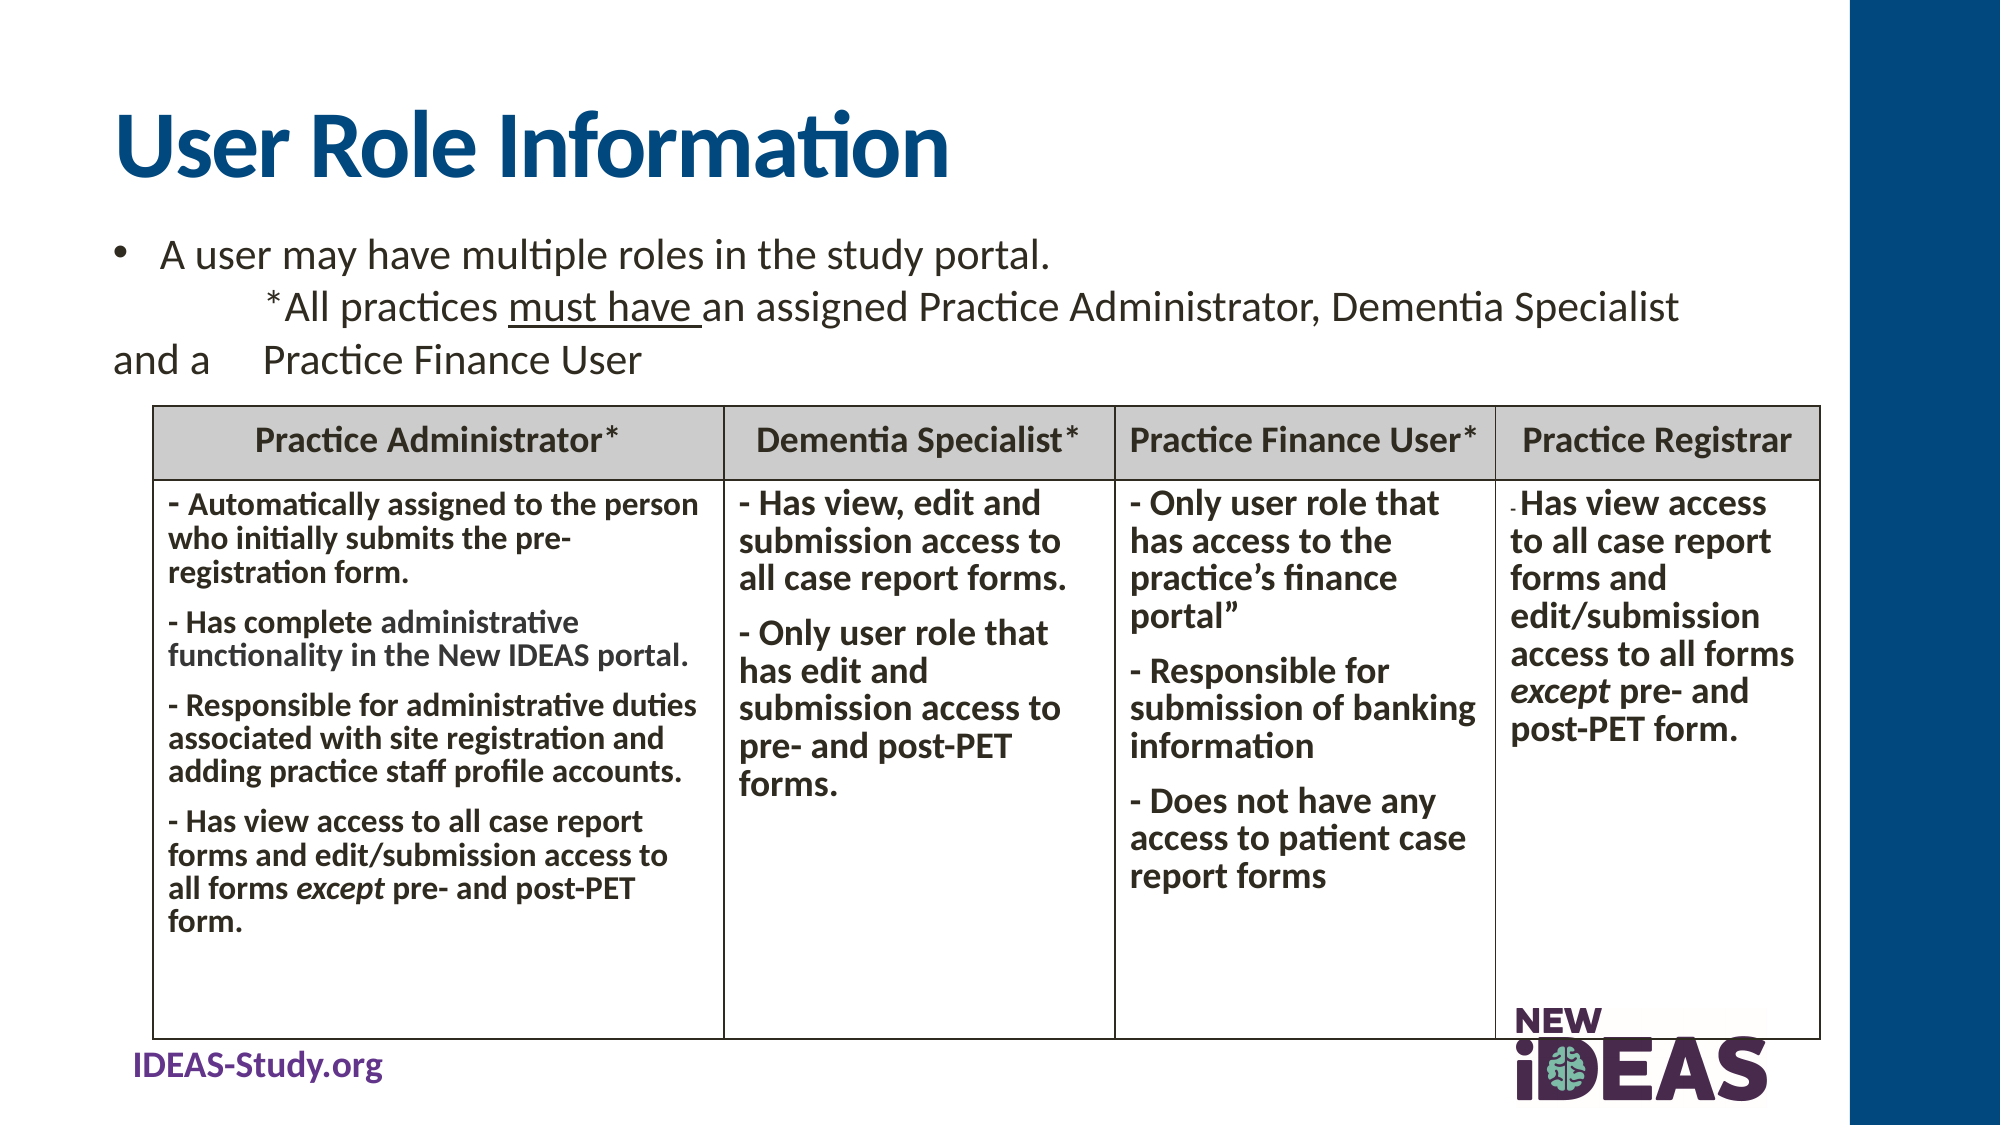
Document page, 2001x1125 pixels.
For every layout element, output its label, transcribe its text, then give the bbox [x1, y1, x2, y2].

table_header Practice Administrator* [154, 436, 723, 479]
table_cell - Only user role that has access to the practice’s finance portal” - Responsible for submission of banking information - Does not have any access to patient case report forms [1116, 481, 1495, 1038]
title User Role Information [99, 45, 1767, 218]
table_header Practice Registrar [1496, 407, 1819, 479]
table_cell - Has view access to all case report forms and edit/submission access to all forms except pre- and post-PET form. [1496, 481, 1819, 1038]
table_header Practice Finance User* [1116, 436, 1495, 479]
picture [1516, 1040, 1767, 1108]
table_cell - Has view, edit and submission access to all case report forms. - Only user role that has edit and submission access to pre- and post-PET forms. [725, 481, 1114, 1038]
text_box A user may have multiple roles in the study portal. *All practices must have an assigned Practice Administrator, Dementia Specialist and a Practice Finance User [23, 218, 1767, 436]
table_header Dementia Specialist* [725, 436, 1114, 479]
table_cell - Automatically assigned to the person who initially submits the pre-registration form. - Has complete administrative functionality in the New IDEAS portal. - Responsible for administrative duties associated with site registration and adding practice staff profile accounts. - Has view access to all case report forms and edit/submission access to all forms except pre- and post-PET form. [154, 481, 723, 1038]
